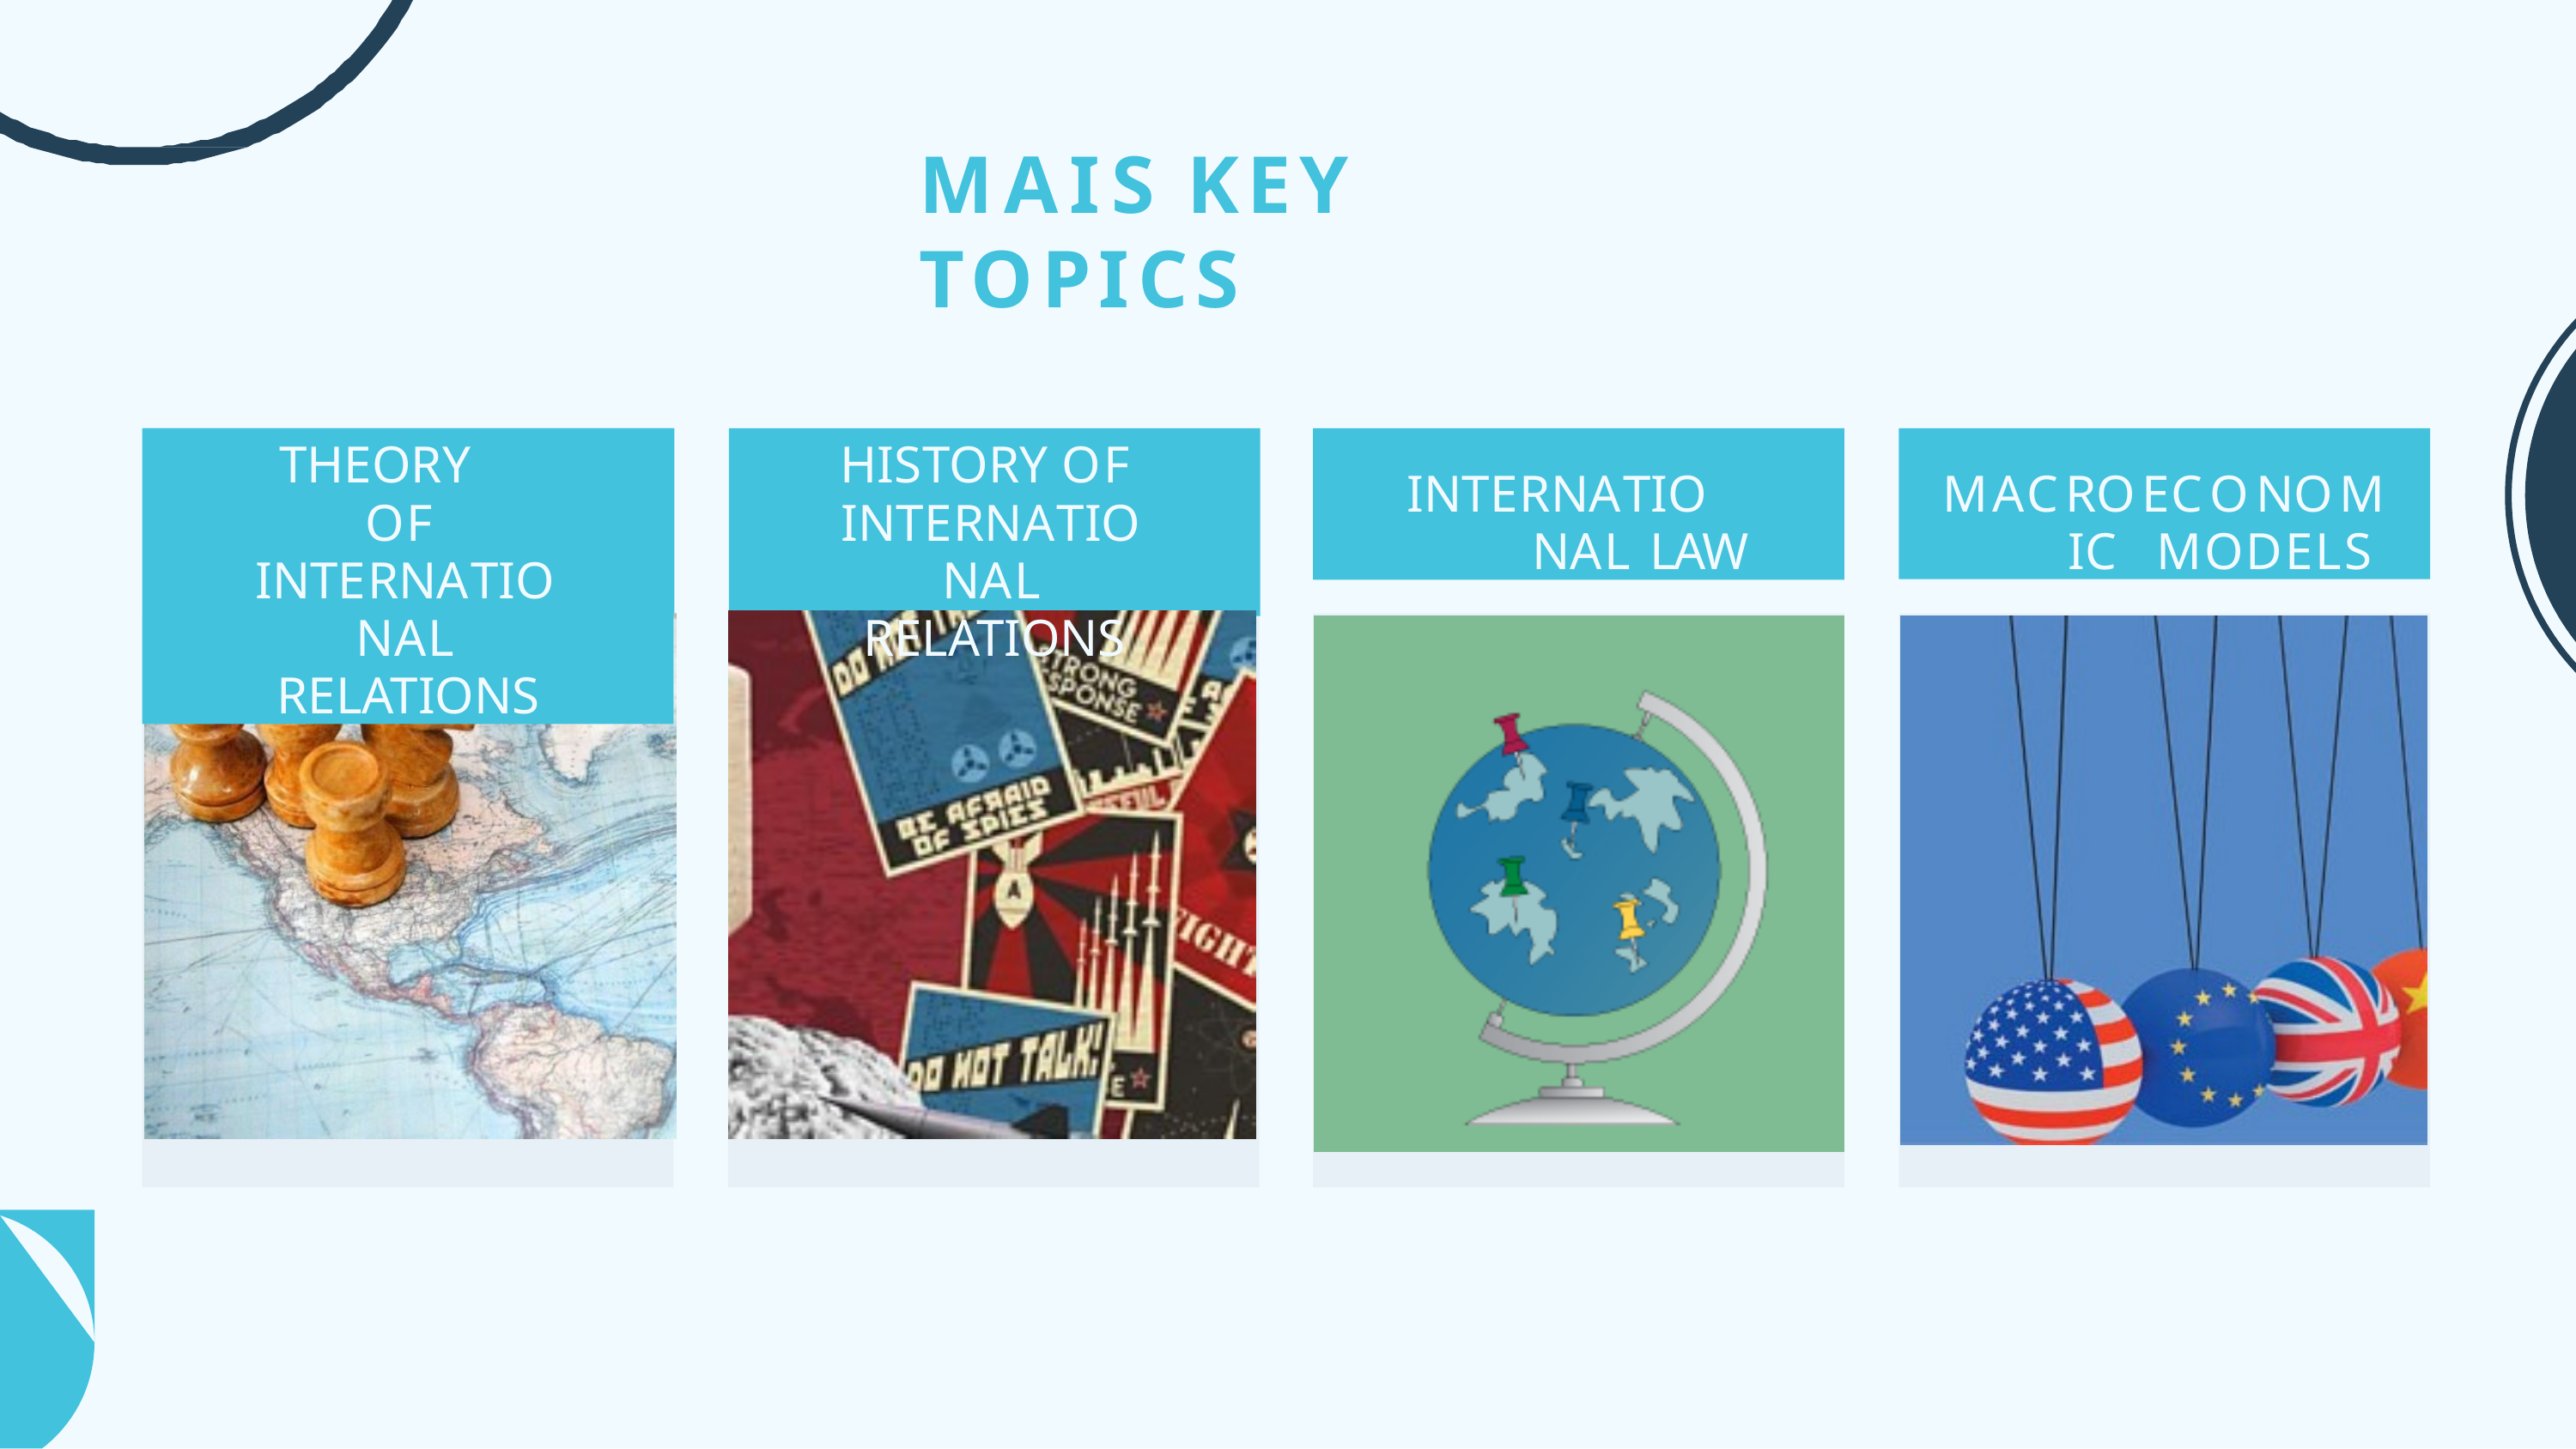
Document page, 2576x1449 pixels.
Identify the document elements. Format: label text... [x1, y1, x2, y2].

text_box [1899, 613, 2431, 1188]
text_box [0, 1210, 95, 1449]
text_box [727, 427, 1261, 1188]
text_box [142, 427, 677, 1188]
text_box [1312, 613, 1845, 1188]
title MAIS KEY TOPICS [917, 132, 1659, 377]
text_box MACROECONOMIC MODELS [1899, 427, 2431, 579]
text_box [2505, 318, 2576, 673]
text_box INTERNATIONAL LAW [1313, 427, 1844, 580]
text_box [0, 0, 414, 166]
